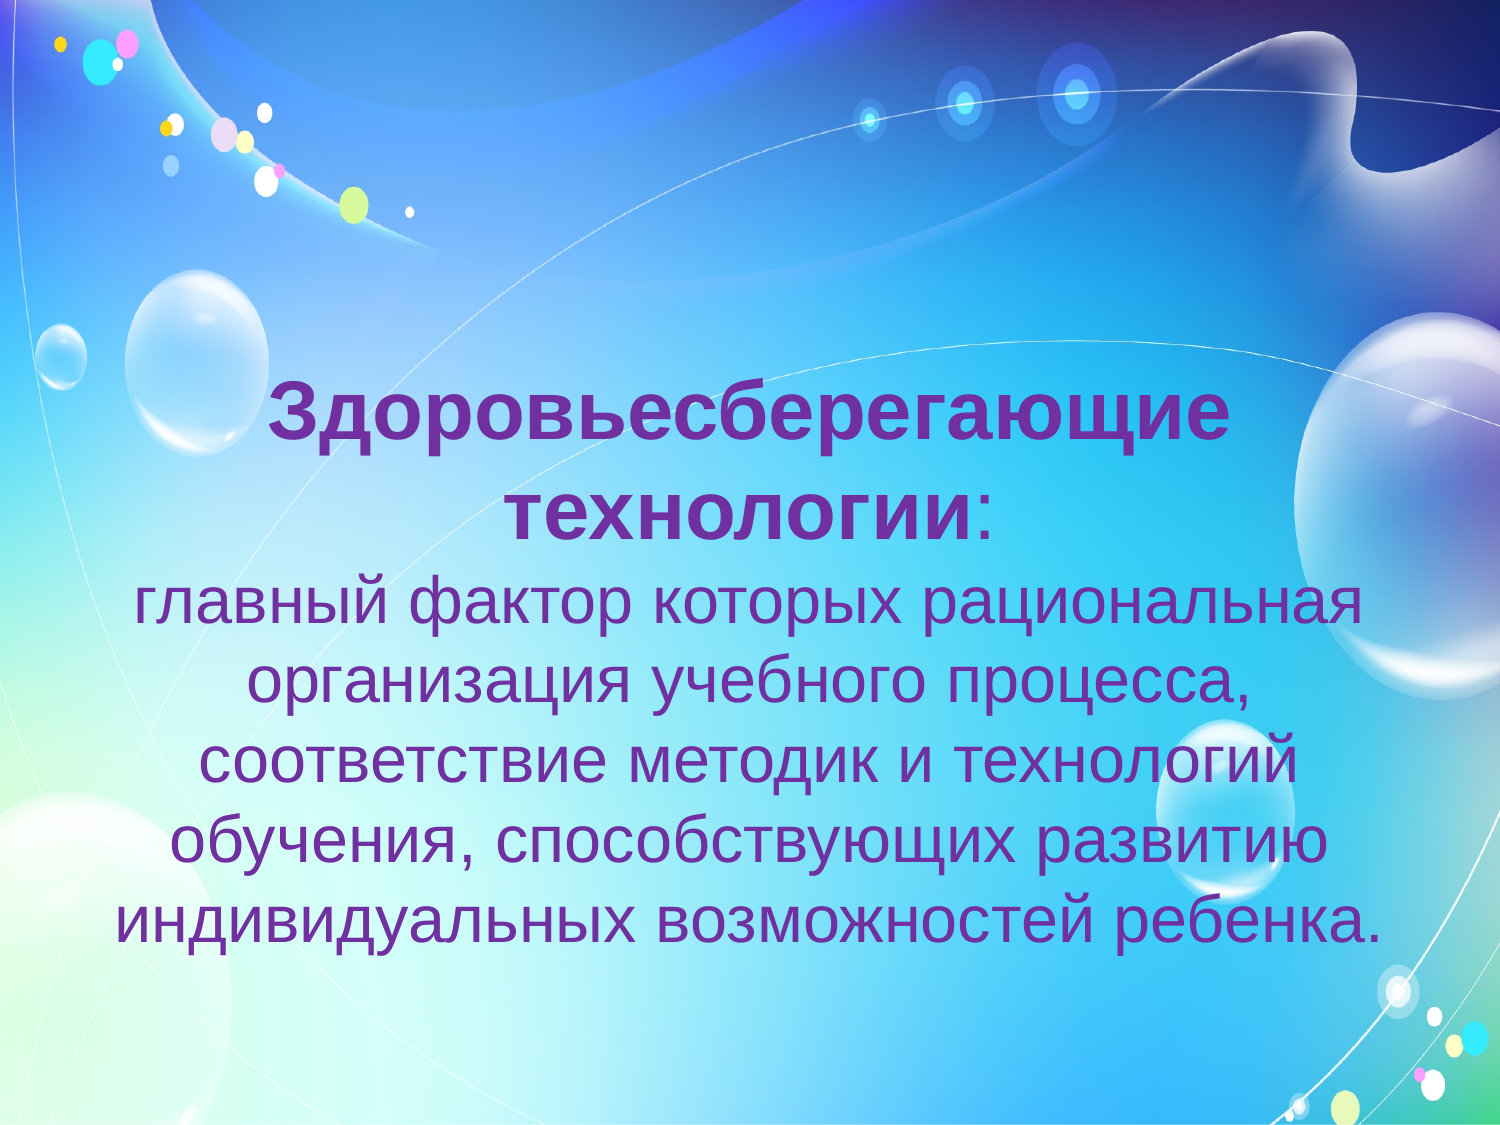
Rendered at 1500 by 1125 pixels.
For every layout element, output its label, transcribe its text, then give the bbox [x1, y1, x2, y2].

title Здоровьесберегающие технологии: главный фактор которых рациональная организация учебного процесса, соответствие методик и технологий обучения, способствующих развитию индивидуальных возможностей ребенка. [74, 234, 1426, 1079]
picture [0, 0, 1500, 1125]
